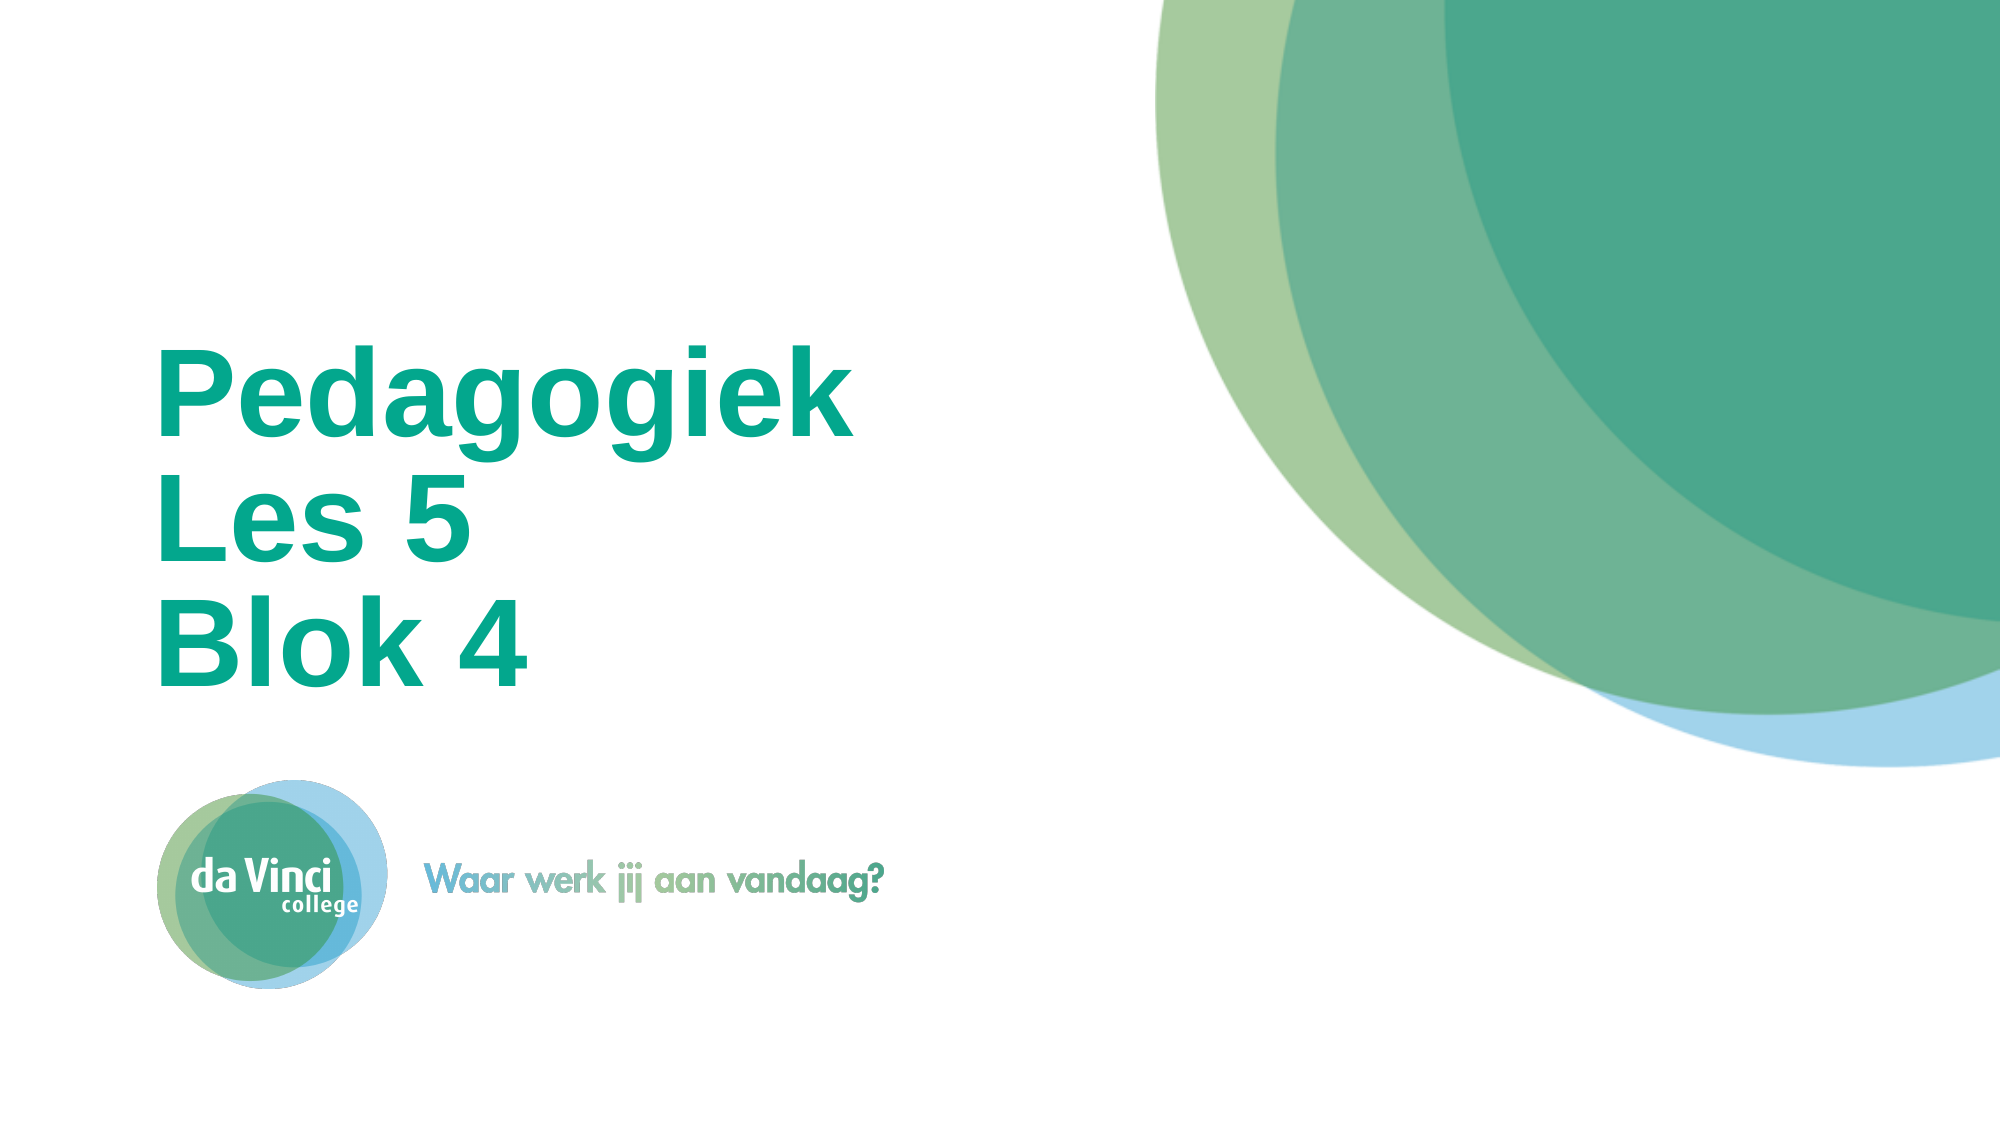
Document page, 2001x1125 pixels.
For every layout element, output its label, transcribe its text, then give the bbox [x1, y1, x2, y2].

picture [157, 780, 884, 989]
picture [1155, 0, 2000, 770]
title Pedagogiek Les 5 Blok 4 [138, 328, 1639, 748]
